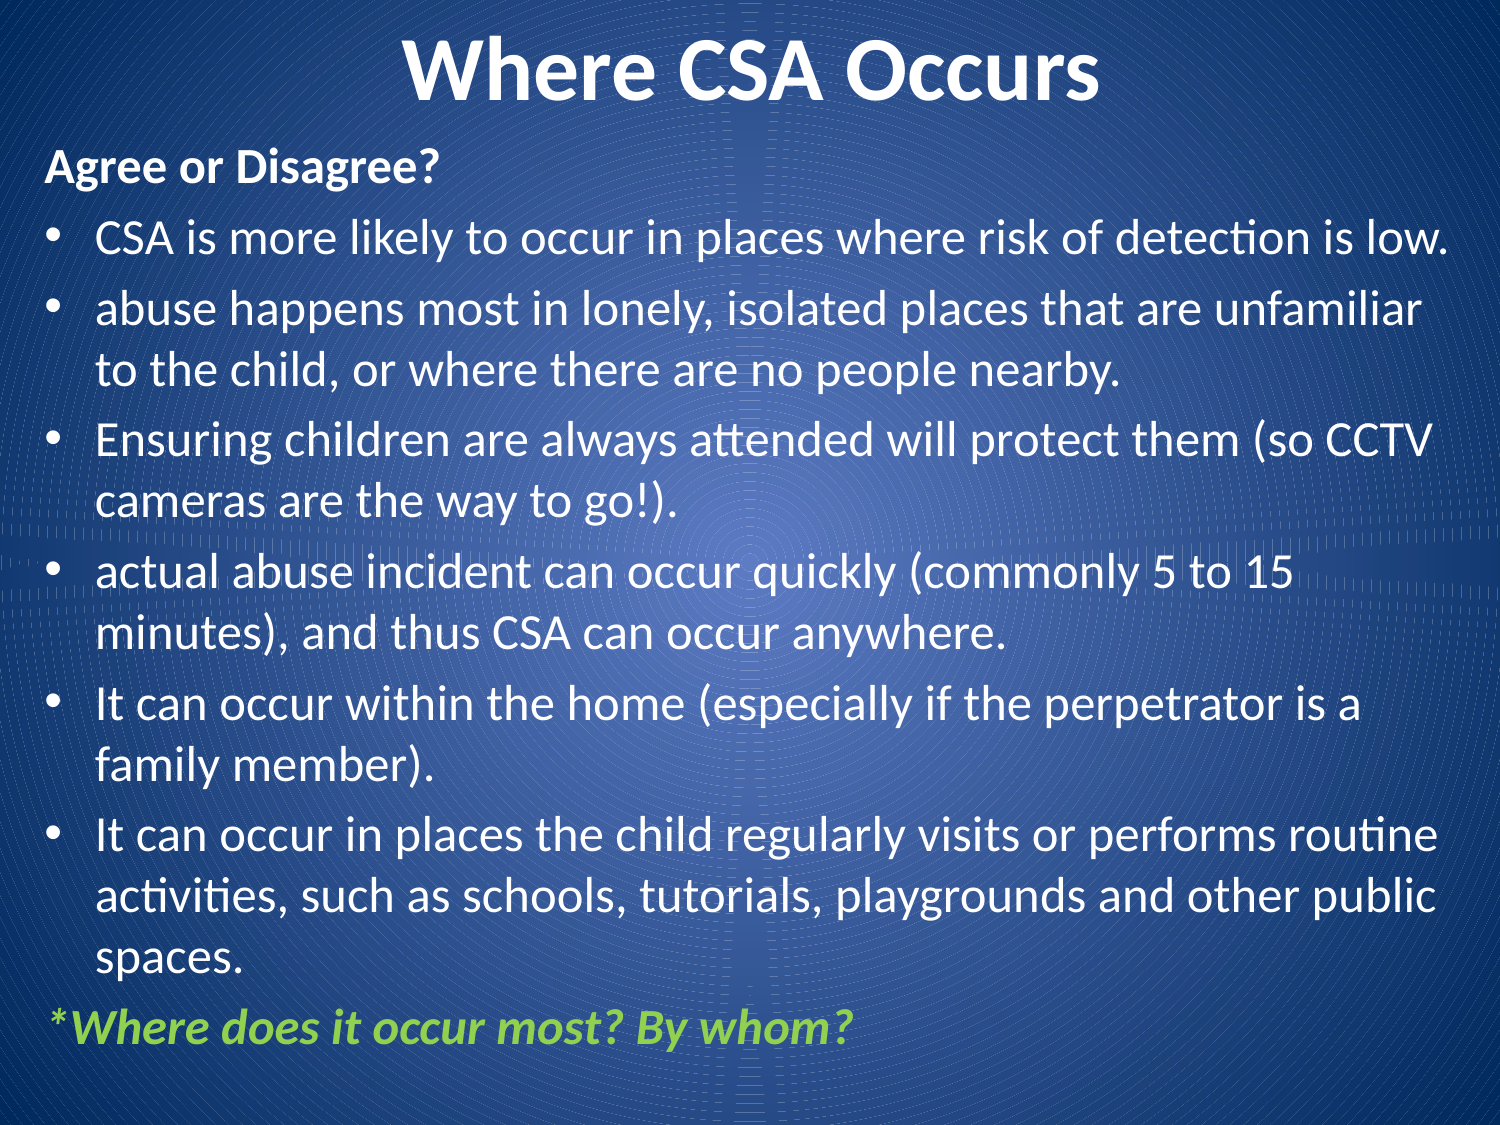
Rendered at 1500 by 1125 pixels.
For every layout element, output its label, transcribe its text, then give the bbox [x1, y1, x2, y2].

title Where CSA Occurs [76, 0, 1427, 125]
list Agree or Disagree? CSA is more likely to occur in places where risk of detection is low. abuse happens most in lonely, isolated places that are unfamiliar to the child, or where there are no people nearby. Ensuring children are always attended will protect them (so CCTV cameras are the way to go!). actual abuse incident can occur quickly (commonly 5 to 15 minutes), and thus CSA can occur anywhere. It can occur within the home (especially if the perpetrator is a family member). It can occur in places the child regularly visits or performs routine activities, such as schools, tutorials, playgrounds and other public spaces. *Where does it occur most? By whom? [29, 125, 1483, 1125]
